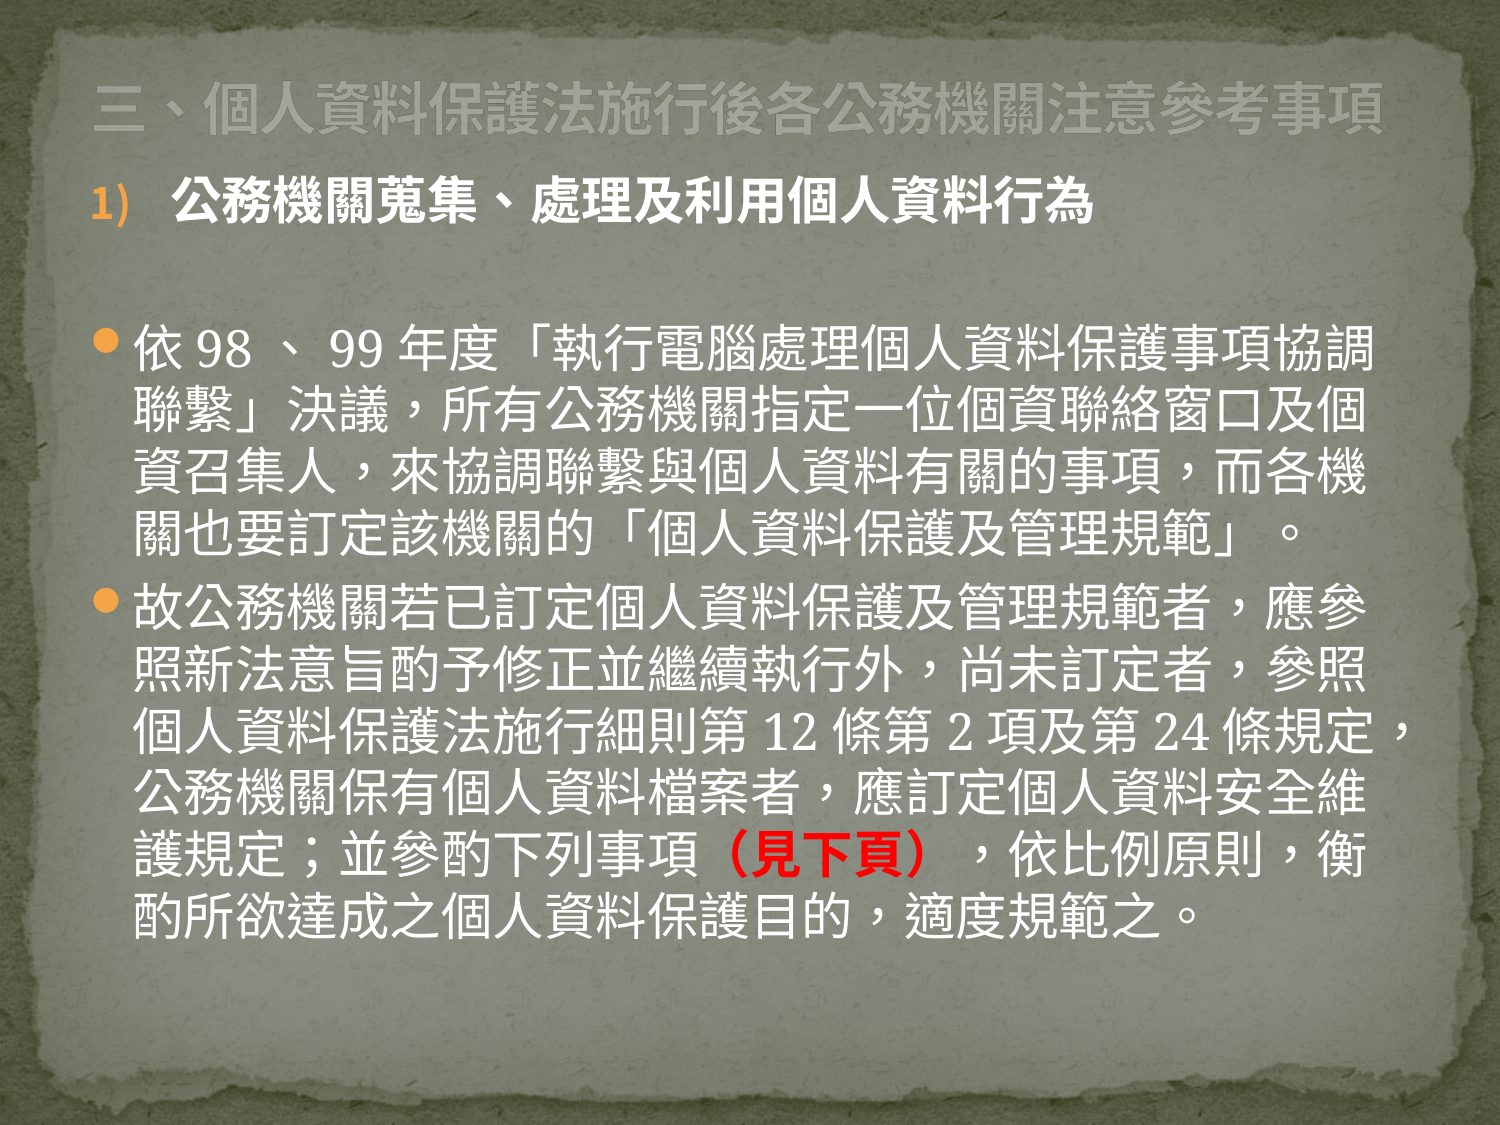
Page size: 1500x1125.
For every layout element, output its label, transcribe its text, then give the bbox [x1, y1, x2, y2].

list 公務機關蒐集、處理及利用個人資料行為 依98、99年度「執行電腦處理個人資料保護事項協調聯繫」決議，所有公務機關指定一位個資聯絡窗口及個資召集人，來協調聯繫與個人資料有關的事項，而各機關也要訂定該機關的「個人資料保護及管理規範」。 故公務機關若已訂定個人資料保護及管理規範者，應參照新法意旨酌予修正並繼續執行外，尚未訂定者，參照個人資料保護法施行細則第12條第2項及第24條規定，公務機關保有個人資料檔案者，應訂定個人資料安全維護規定；並參酌下列事項（見下頁），依比例原則，衡酌所欲達成之個人資料保護目的，適度規範之。 [75, 160, 1425, 1043]
title 三、個人資料保護法施行後各公務機關注意參考事項 [74, 24, 1425, 150]
